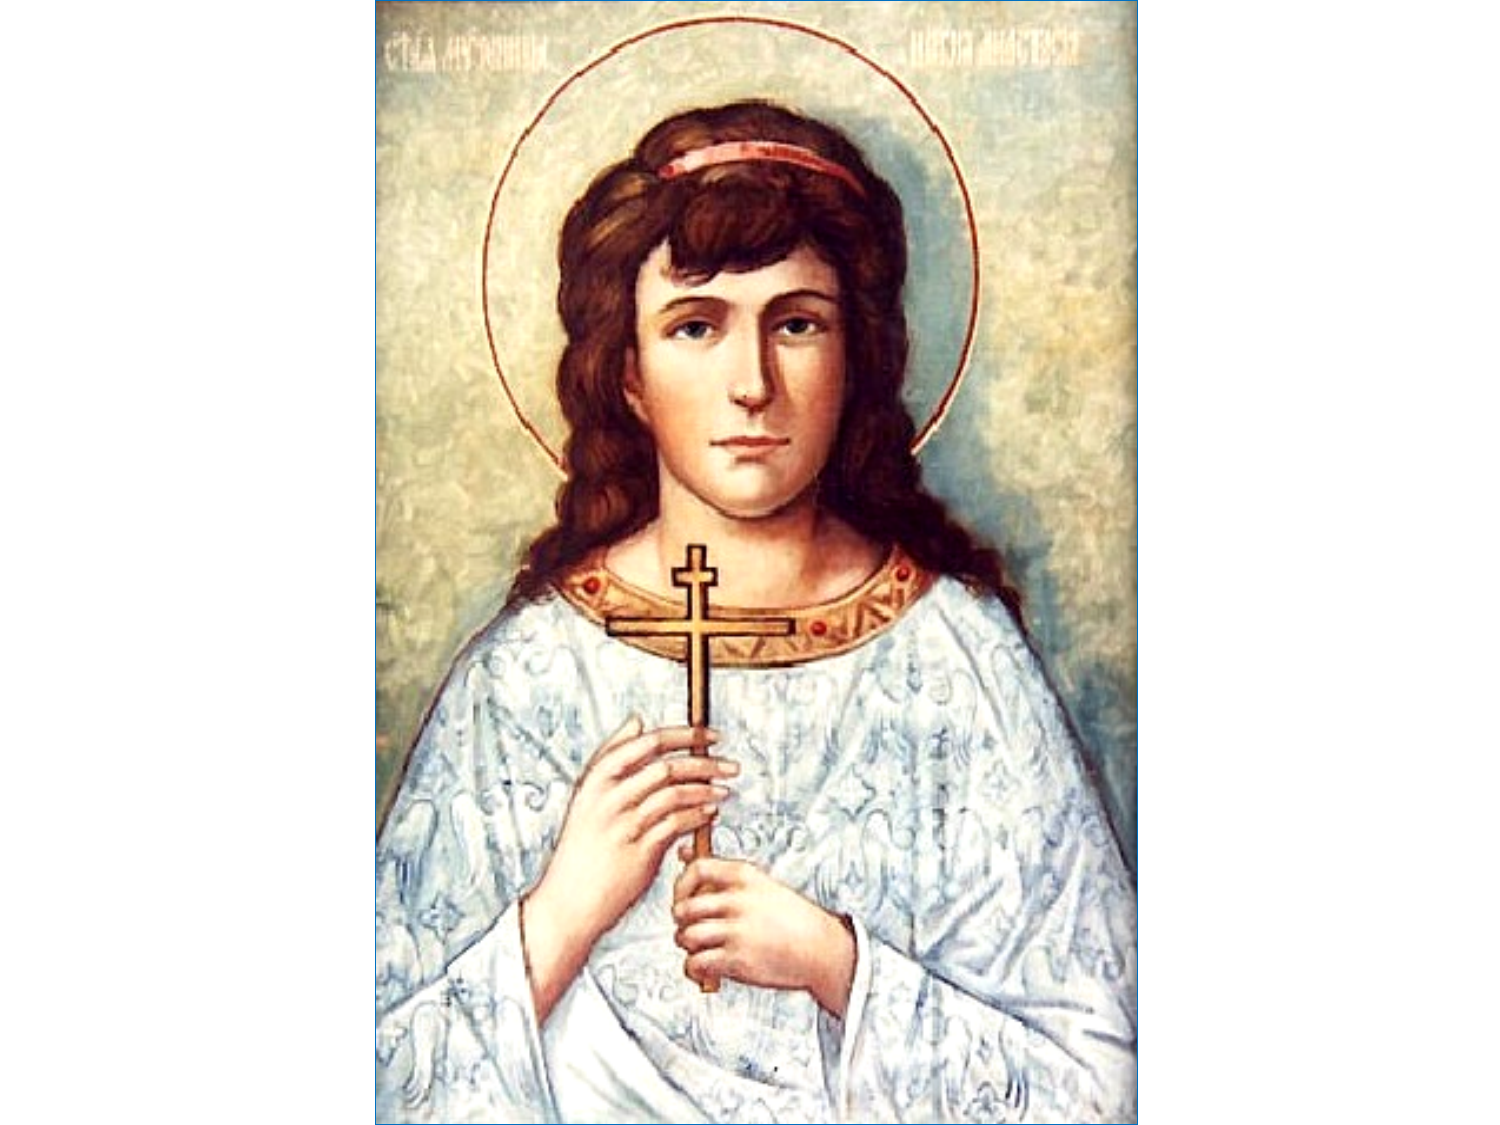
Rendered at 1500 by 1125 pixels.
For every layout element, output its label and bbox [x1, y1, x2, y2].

list [374, 0, 1139, 1125]
